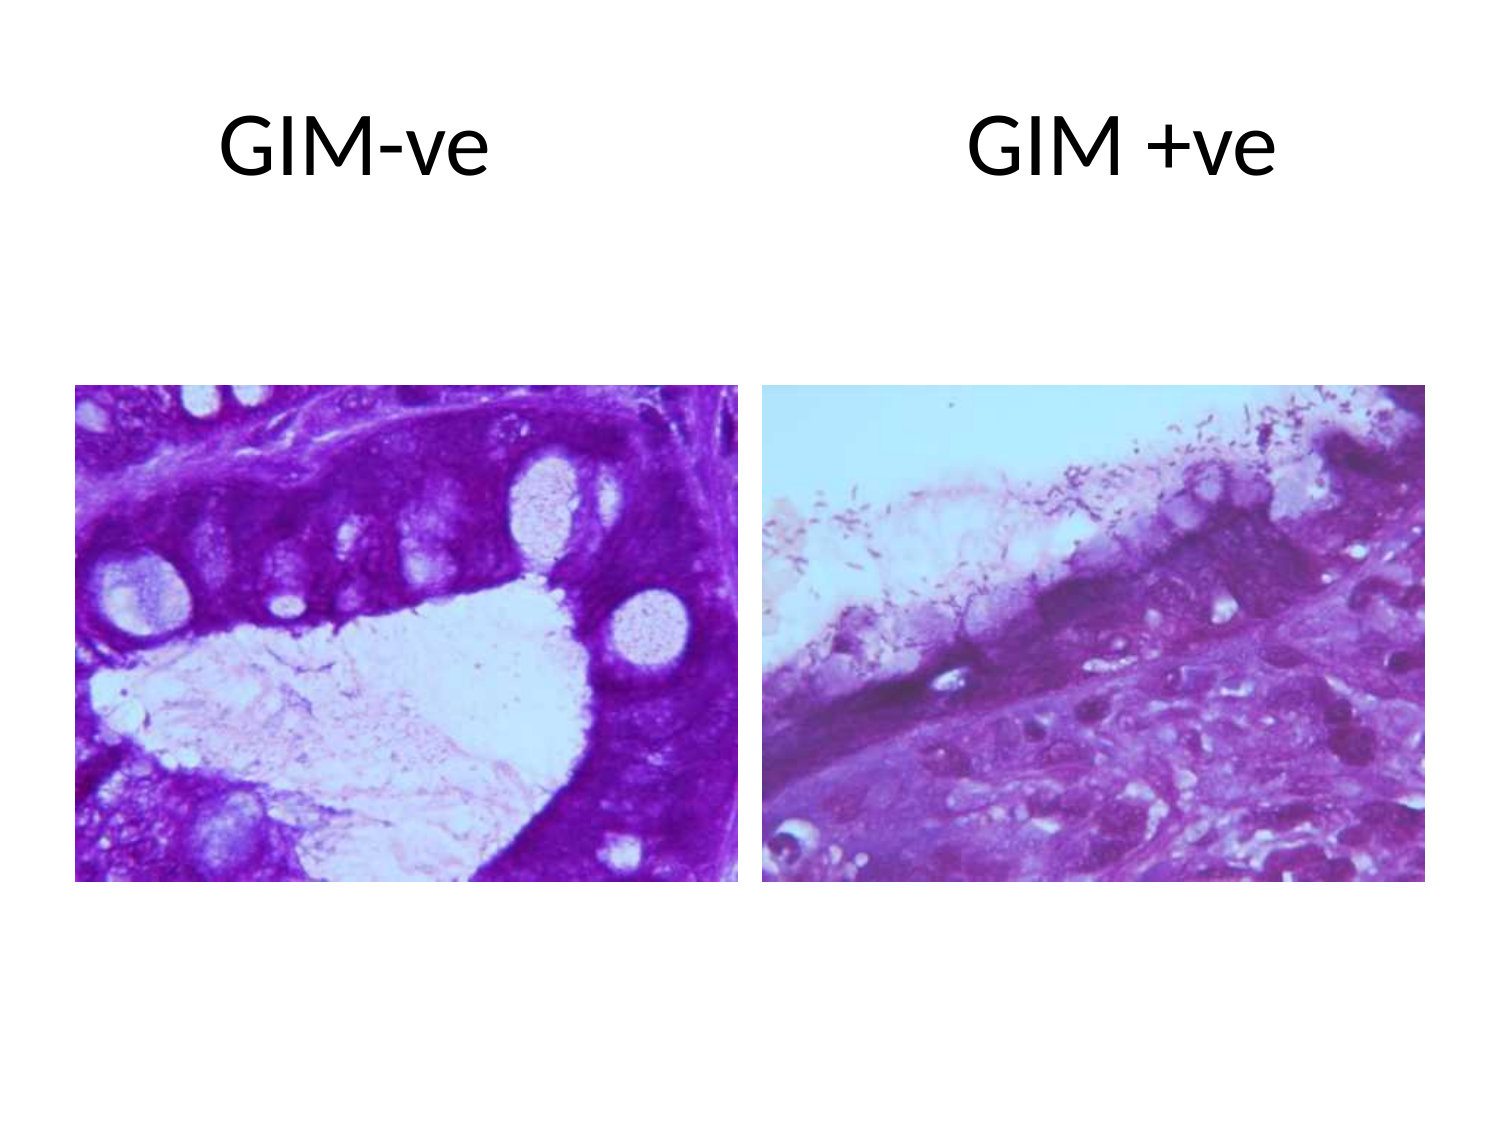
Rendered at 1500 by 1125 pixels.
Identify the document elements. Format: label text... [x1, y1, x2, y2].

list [762, 384, 1426, 883]
title GIM-ve GIM +ve [74, 44, 1426, 233]
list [74, 384, 738, 883]
